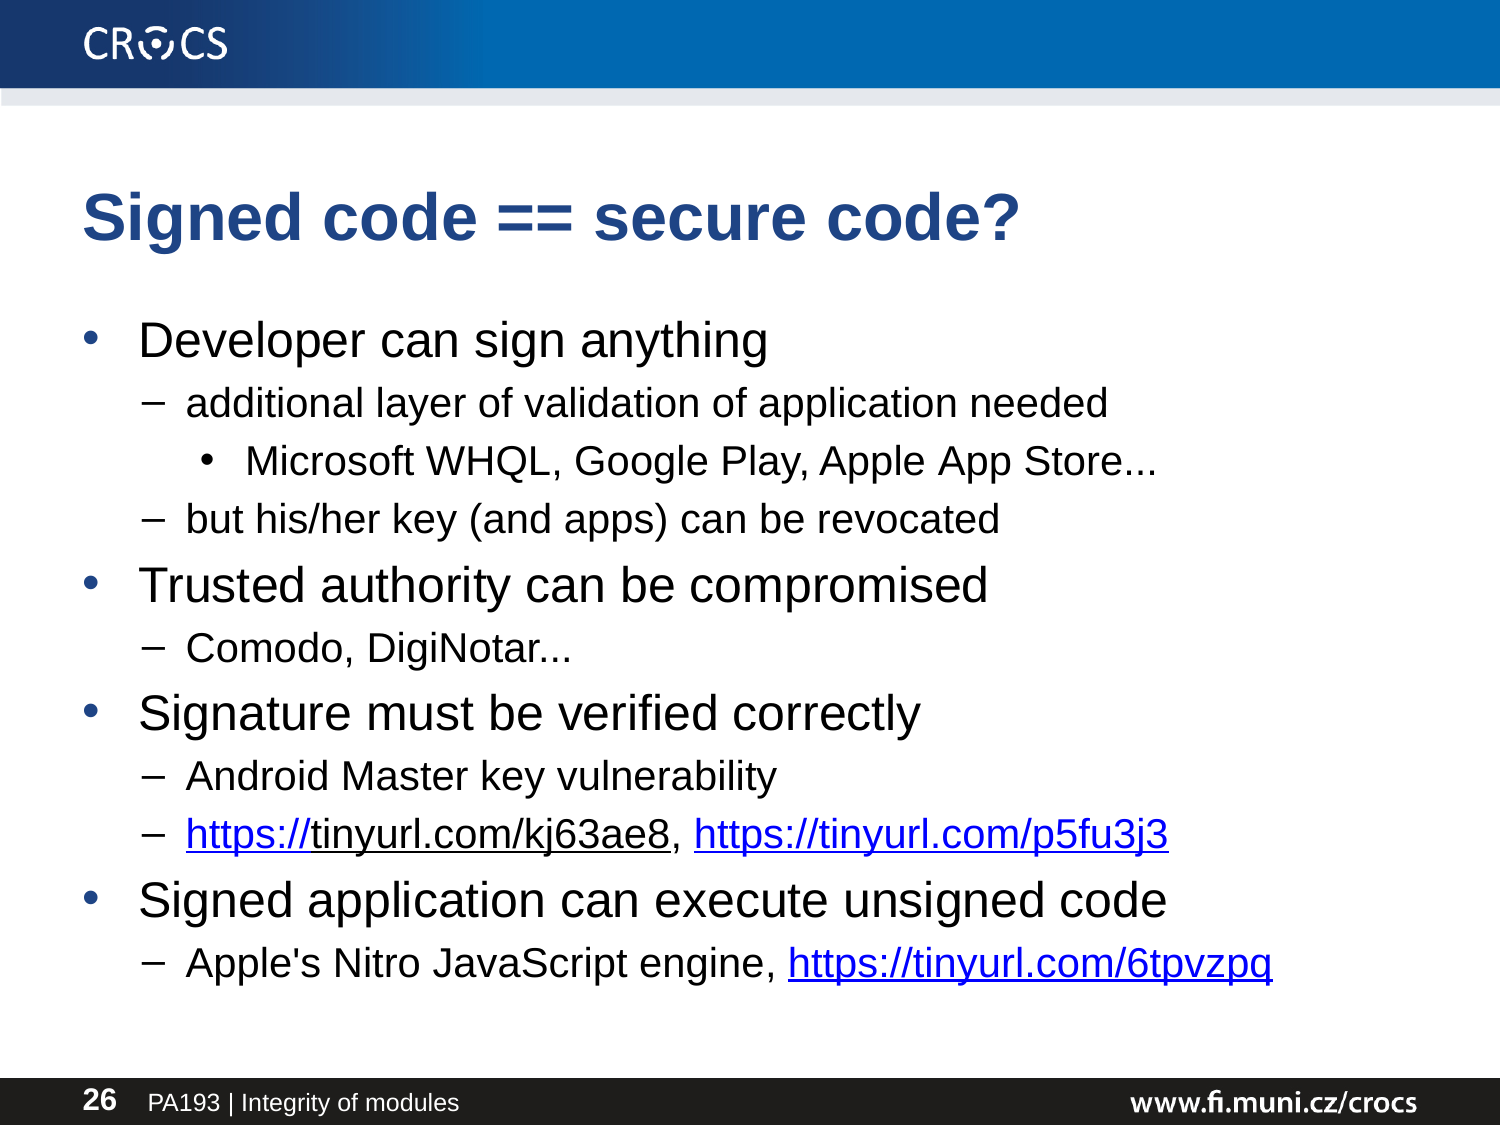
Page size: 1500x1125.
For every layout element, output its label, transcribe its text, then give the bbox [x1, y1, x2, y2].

slide_number 26 [82, 1078, 147, 1125]
footer PA193 | Integrity of modules [147, 1078, 987, 1125]
title Signed code == secure code? [82, 148, 1433, 280]
list Developer can sign anything additional layer of validation of application needed Microsoft WHQL, Google Play, Apple App Store... but his/her key (and apps) can be revocated Trusted authority can be compromised Comodo, DigiNotar... Signature must be verified correctly Android Master key vulnerability https://tinyurl.com/kj63ae8, https://tinyurl.com/p5fu3j3 Signed application can execute unsigned code Apple's Nitro JavaScript engine, https://tinyurl.com/6tpvzpq [82, 306, 1433, 988]
picture [0, 0, 1500, 1125]
